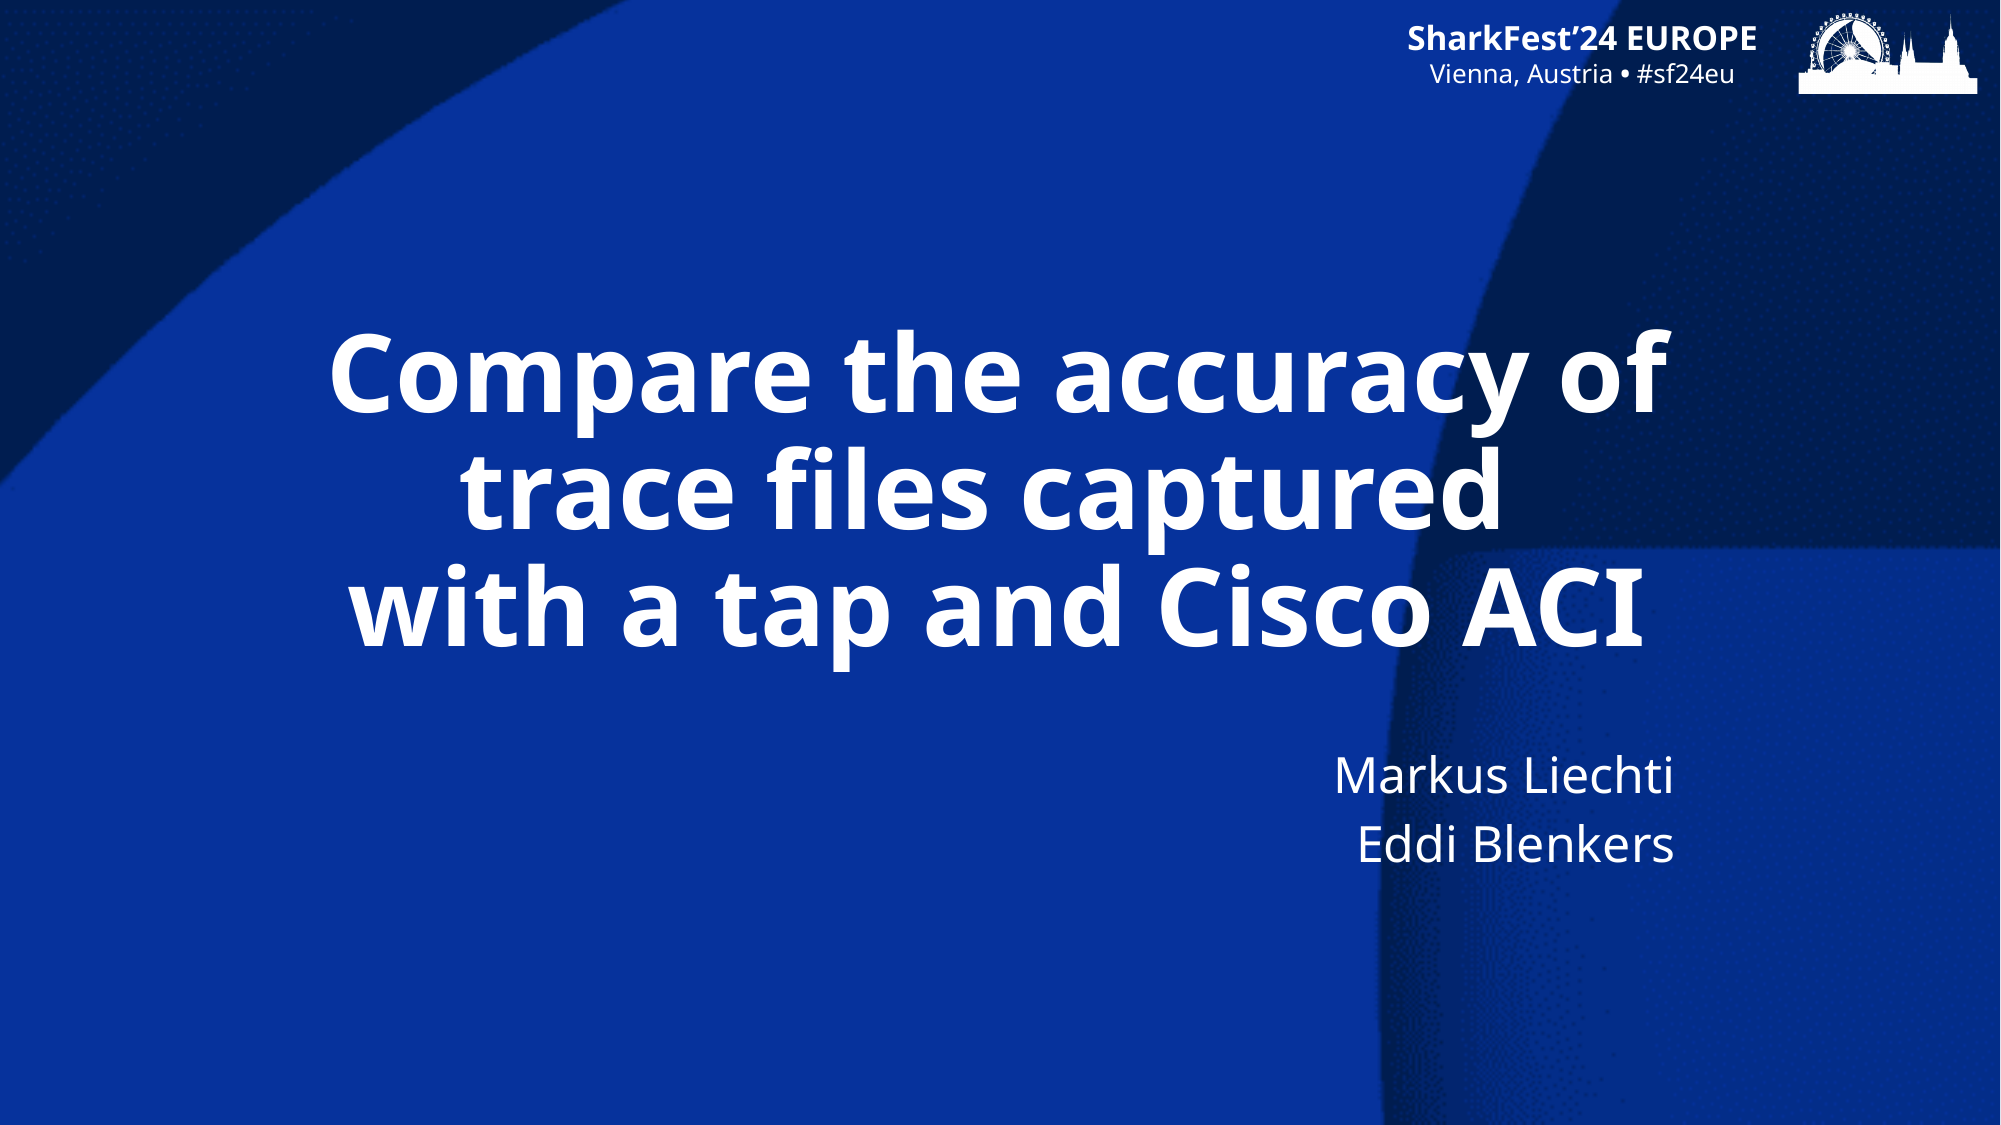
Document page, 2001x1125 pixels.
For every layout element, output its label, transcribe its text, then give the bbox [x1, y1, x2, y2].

title Compare the accuracy of trace files captured with a tap and Cisco ACI [303, 425, 1691, 677]
picture [0, 0, 2001, 1125]
subtitle Markus Liechti Eddi Blenkers [303, 726, 1691, 882]
